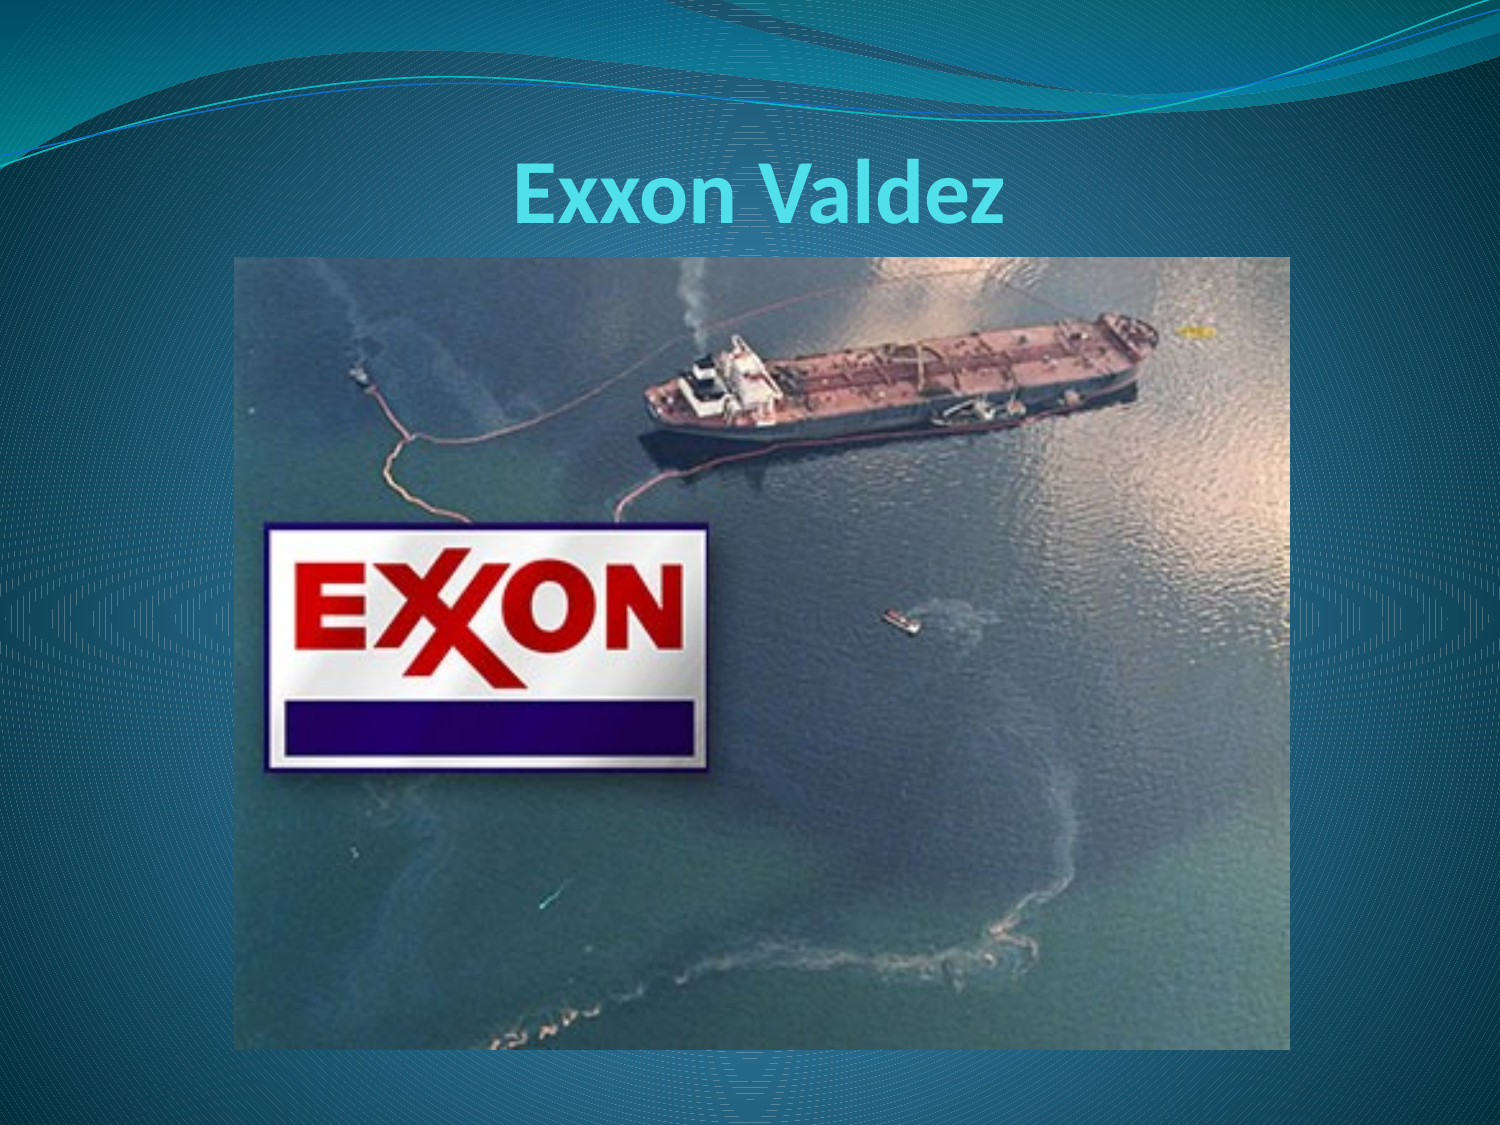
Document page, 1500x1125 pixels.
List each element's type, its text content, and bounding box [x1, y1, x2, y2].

picture [234, 257, 1290, 1050]
title Exxon Valdez [117, 0, 1406, 242]
